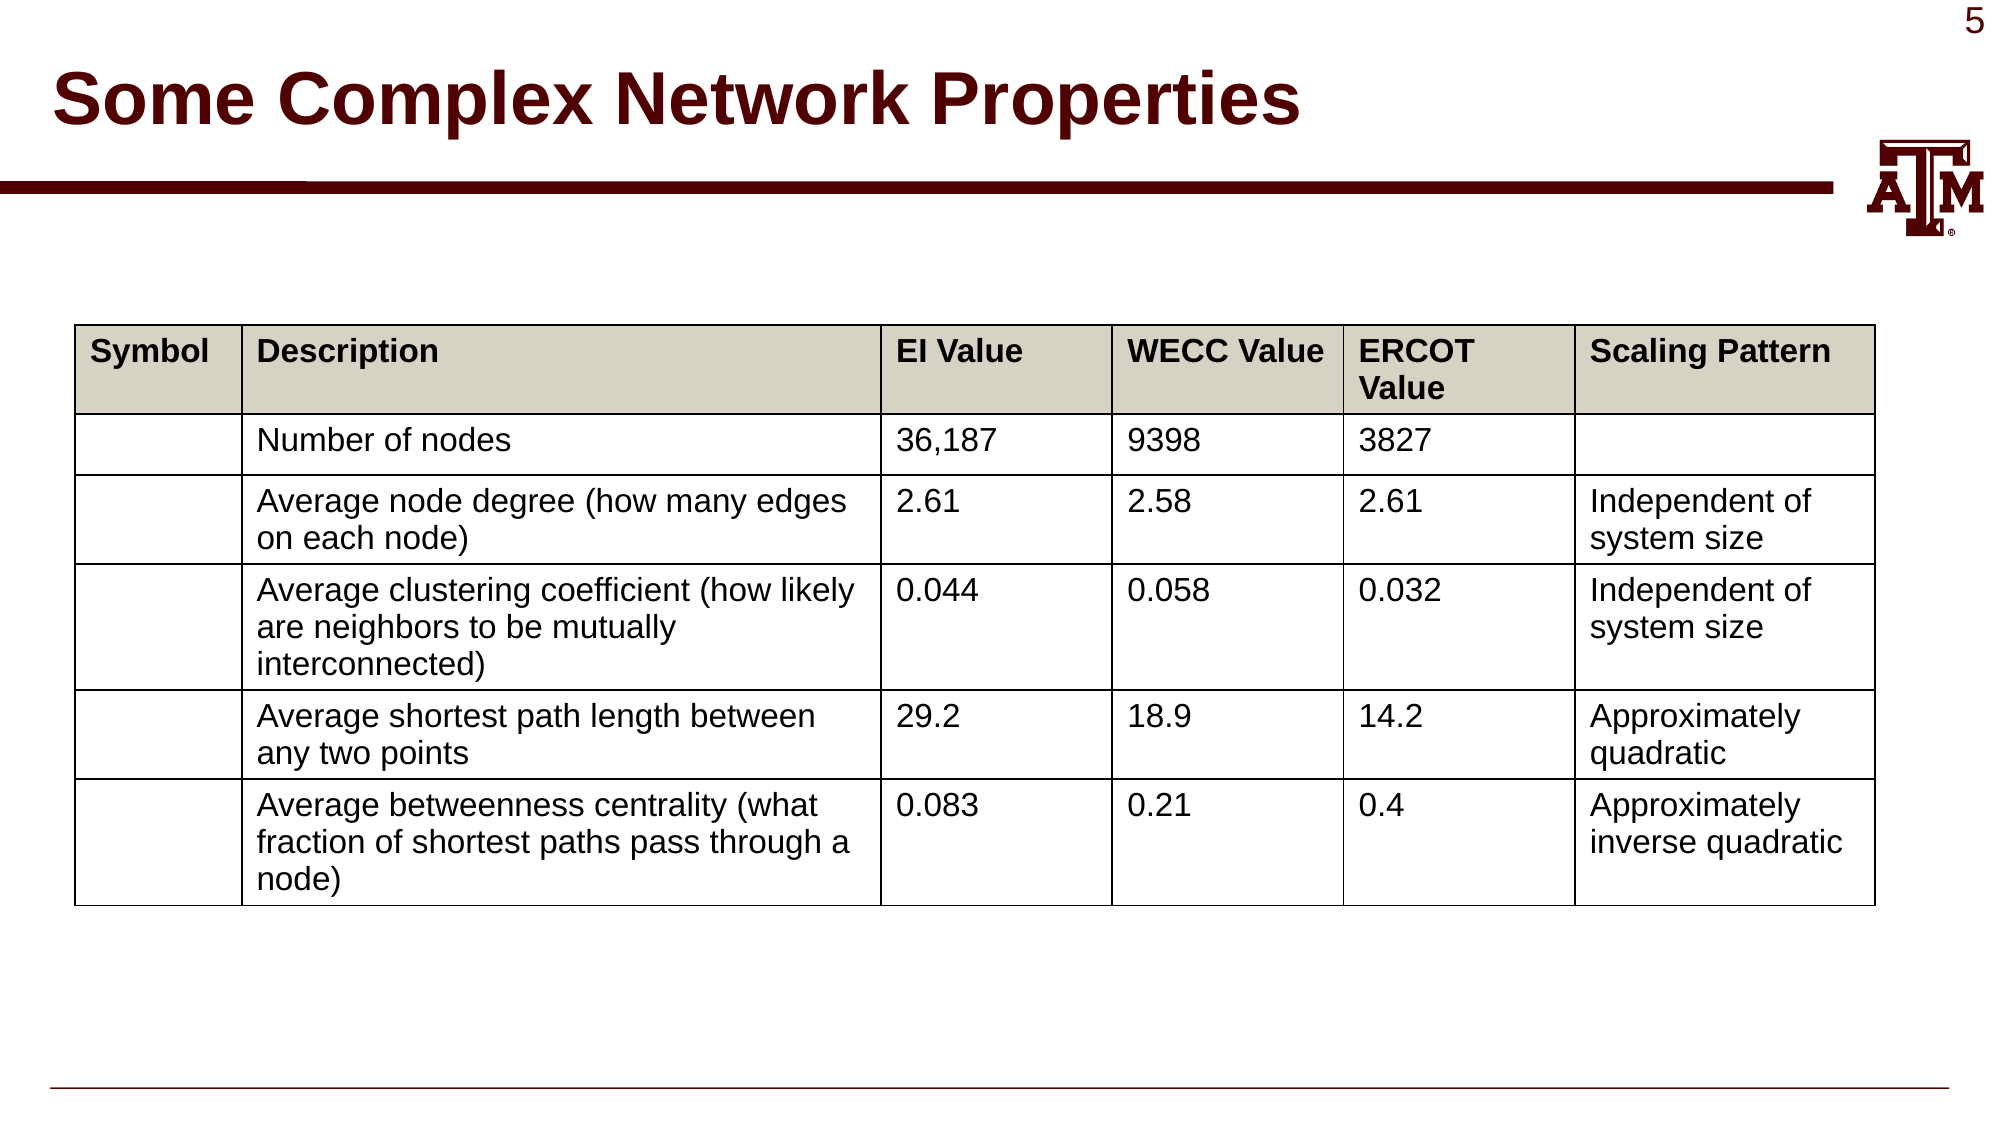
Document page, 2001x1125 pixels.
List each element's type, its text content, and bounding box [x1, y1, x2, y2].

picture [1850, 112, 2000, 263]
title Some Complex Network Properties [37, 12, 1826, 189]
